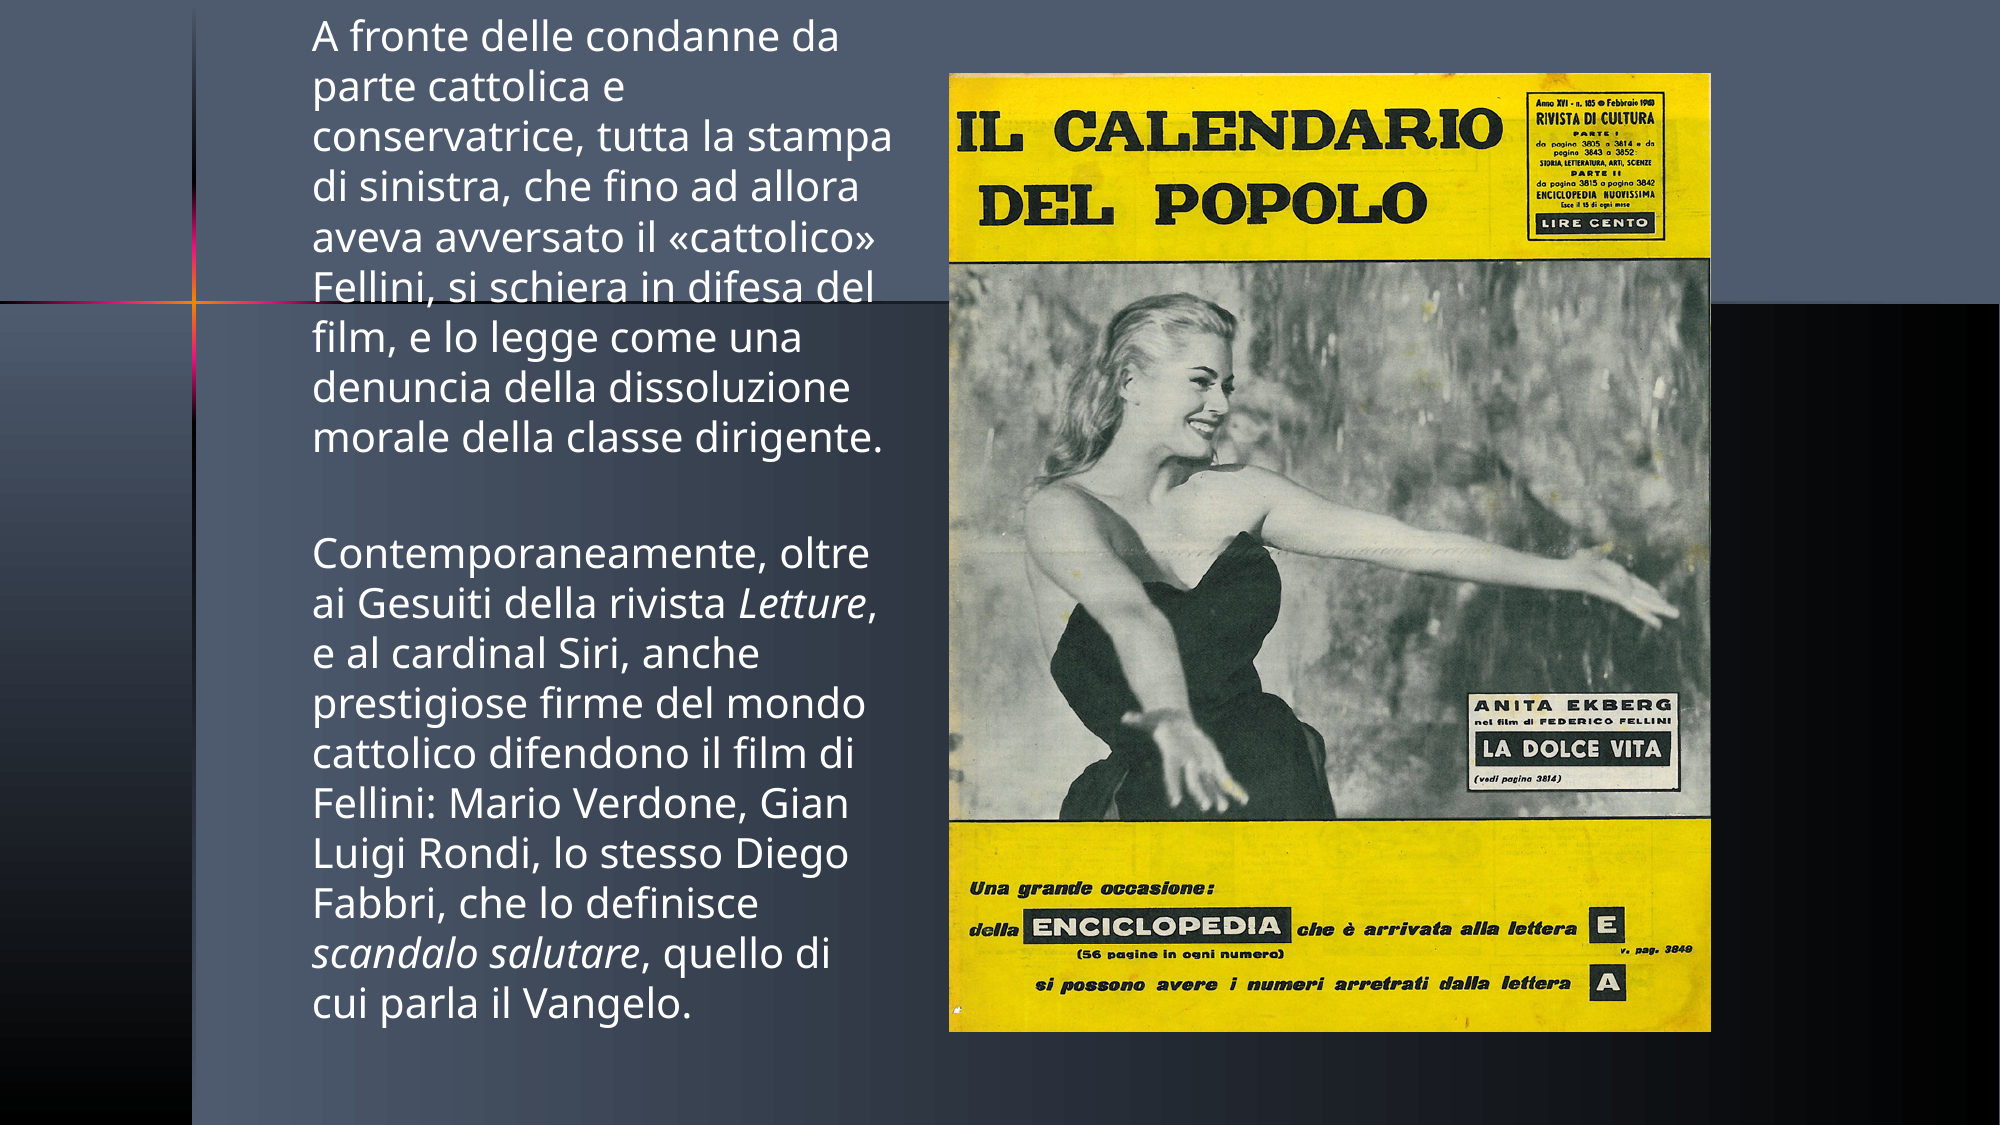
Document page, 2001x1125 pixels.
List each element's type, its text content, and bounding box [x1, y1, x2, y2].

picture [949, 73, 1711, 1033]
list A fronte delle condanne da parte cattolica e conservatrice, tutta la stampa di sinistra, che fino ad allora aveva avversato il «cattolico» Fellini, si schiera in difesa del film, e lo legge come una denuncia della dissoluzione morale della classe dirigente. Contemporaneamente, oltre ai Gesuiti della rivista Letture, e al cardinal Siri, anche prestigiose firme del mondo cattolico difendono il film di Fellini: Mario Verdone, Gian Luigi Rondi, lo stesso Diego Fabbri, che lo definisce scandalo salutare, quello di cui parla il Vangelo. [296, 15, 914, 1094]
